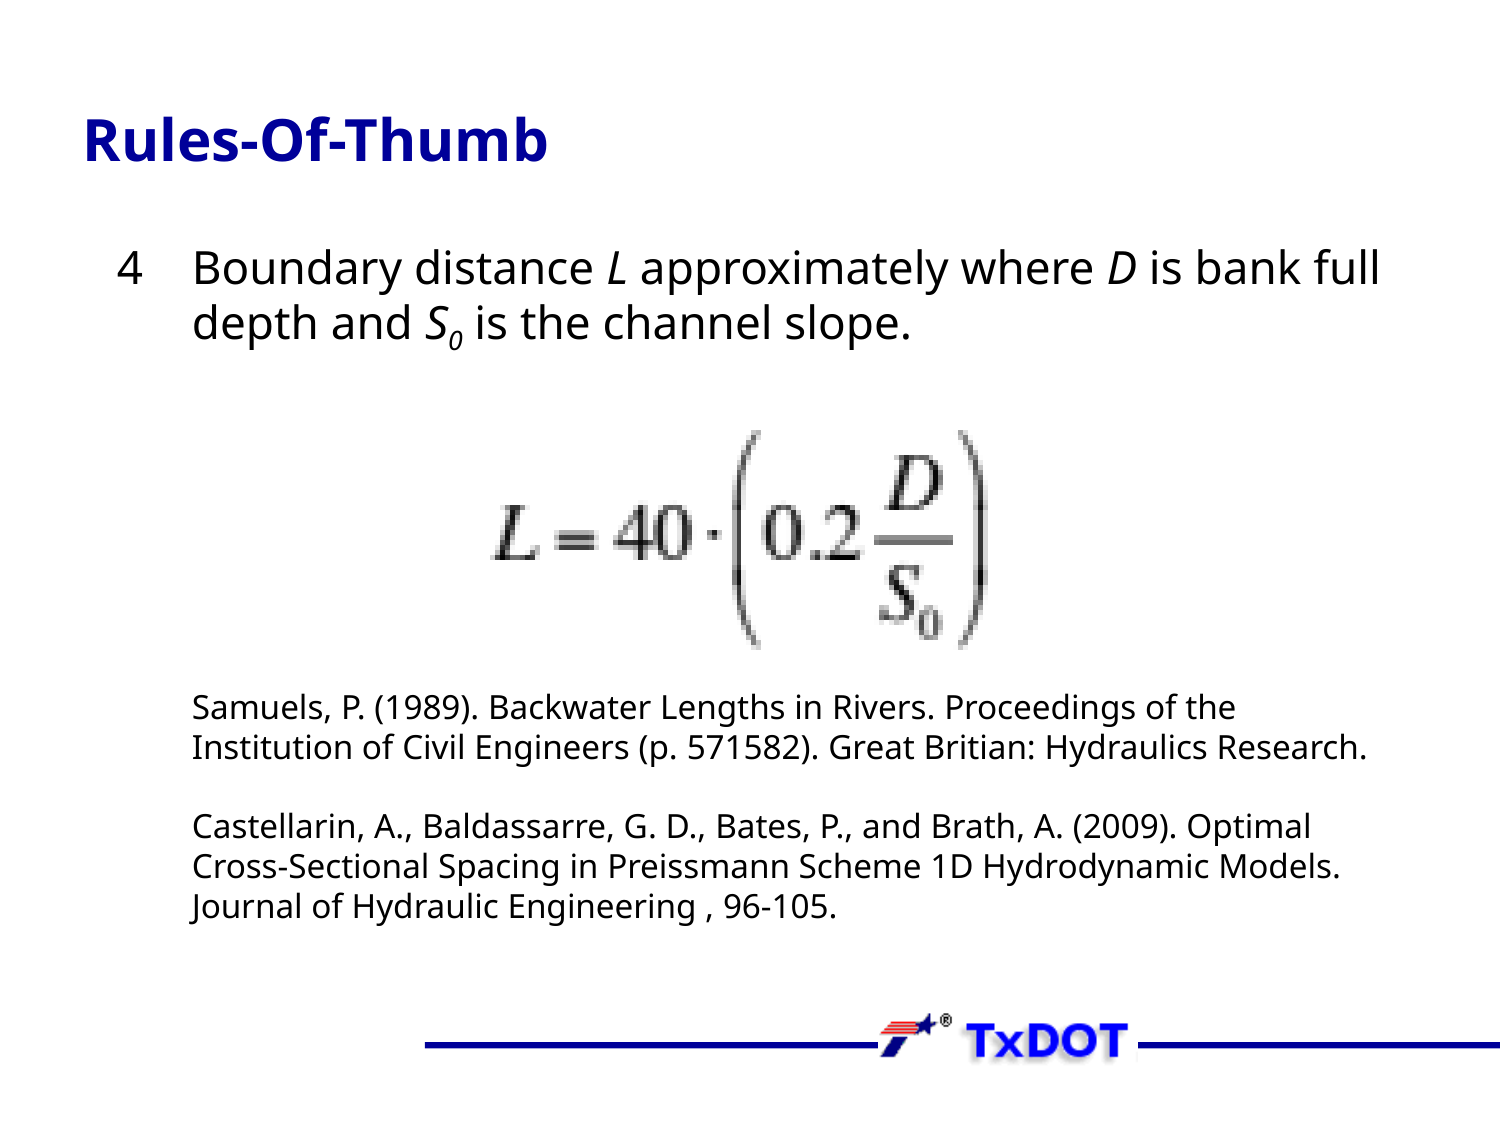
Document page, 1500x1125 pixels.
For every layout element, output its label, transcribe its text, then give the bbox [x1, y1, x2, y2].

picture [878, 1012, 1138, 1074]
list Boundary distance L approximately where D is bank full depth and S0 is the channel slope. Samuels, P. (1989). Backwater Lengths in Rivers. Proceedings of the Institution of Civil Engineers (p. 571582). Great Britian: Hydraulics Research. Castellarin, A., Baldassarre, G. D., Bates, P., and Brath, A. (2009). Optimal Cross-Sectional Spacing in Preissmann Scheme 1D Hydrodynamic Models. Journal of Hydraulic Engineering , 96-105. [102, 231, 1398, 971]
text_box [481, 410, 989, 656]
title Rules-Of-Thumb [68, 55, 1398, 181]
